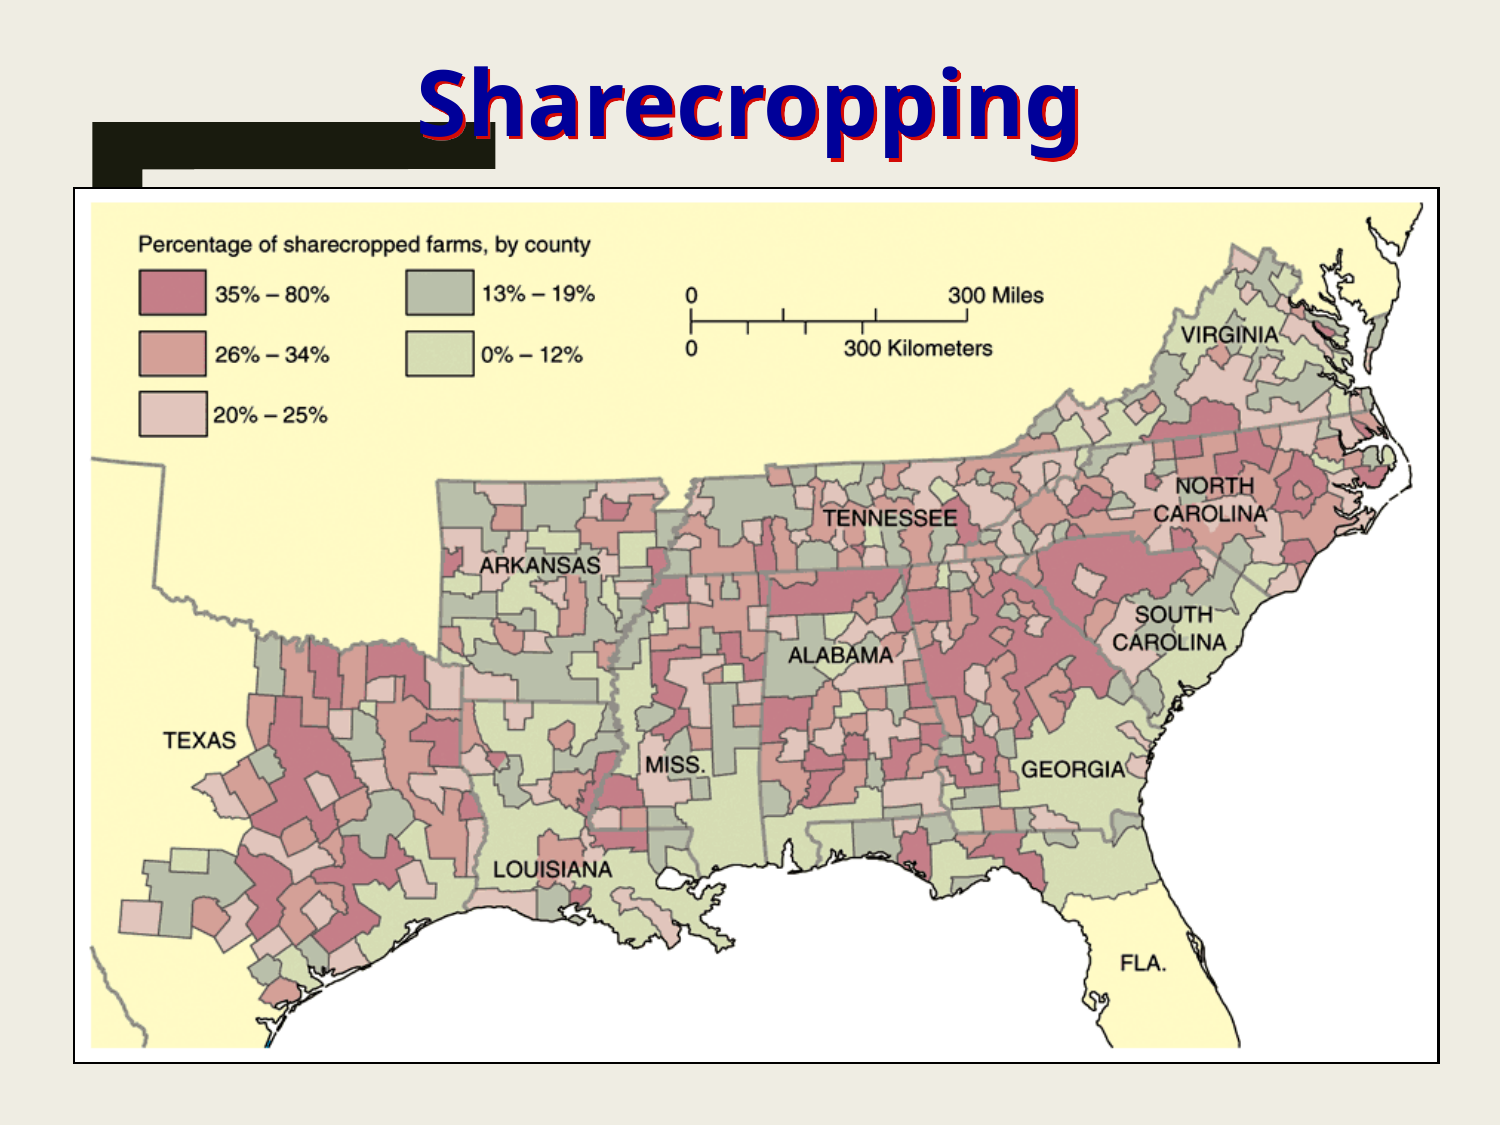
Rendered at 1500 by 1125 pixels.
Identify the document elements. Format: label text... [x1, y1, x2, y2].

text_box Sharecropping [62, 37, 1438, 163]
picture [74, 188, 1438, 1063]
